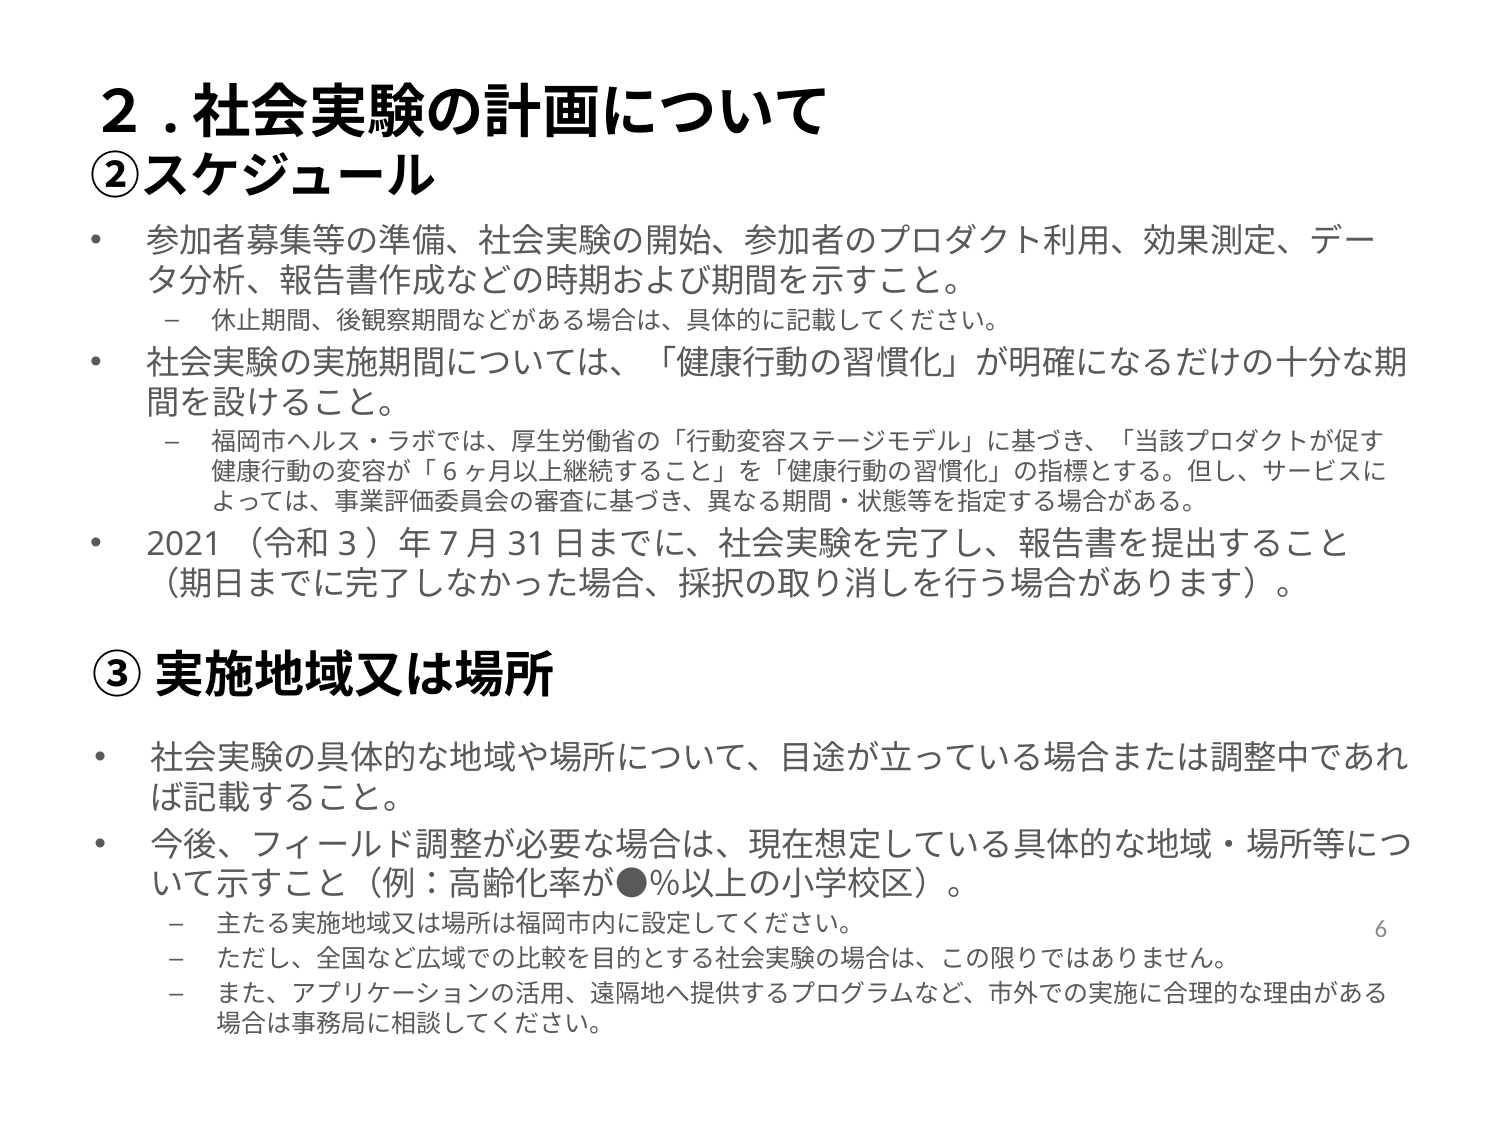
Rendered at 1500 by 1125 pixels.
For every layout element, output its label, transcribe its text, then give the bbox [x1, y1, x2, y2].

text_box ③実施地域又は場所 [77, 632, 1428, 713]
list 参加者募集等の準備、社会実験の開始、参加者のプロダクト利用、効果測定、データ分析、報告書作成などの時期および期間を示すこと。 休止期間、後観察期間などがある場合は、具体的に記載してください。 社会実験の実施期間については、「健康行動の習慣化」が明確になるだけの十分な期間を設けること。 福岡市ヘルス・ラボでは、厚生労働省の「行動変容ステージモデル」に基づき、「当該プロダクトが促す健康行動の変容が「6ヶ月以上継続すること」を「健康行動の習慣化」の指標とする。但し、サービスによっては、事業評価委員会の審査に基づき、異なる期間・状態等を指定する場合がある。 2021（令和3）年7月31日までに、社会実験を完了し、報告書を提出すること（期日までに完了しなかった場合、採択の取り消しを行う場合があります）。 [75, 233, 1424, 665]
title ２.社会実験の計画について ②スケジュール [75, 45, 1425, 233]
text_box 社会実験の具体的な地域や場所について、目途が立っている場合または調整中であれば記載すること。 今後、フィールド調整が必要な場合は、現在想定している具体的な地域・場所等について示すこと（例：高齢化率が●％以上の小学校区）。 主たる実施地域又は場所は福岡市内に設定してください。 ただし、全国など広域での比較を目的とする社会実験の場合は、この限りではありません。 また、アプリケーションの活用、遠隔地へ提供するプログラムなど、市外での実施に合理的な理由がある場合は事務局に相談してください。 [79, 728, 1428, 1119]
